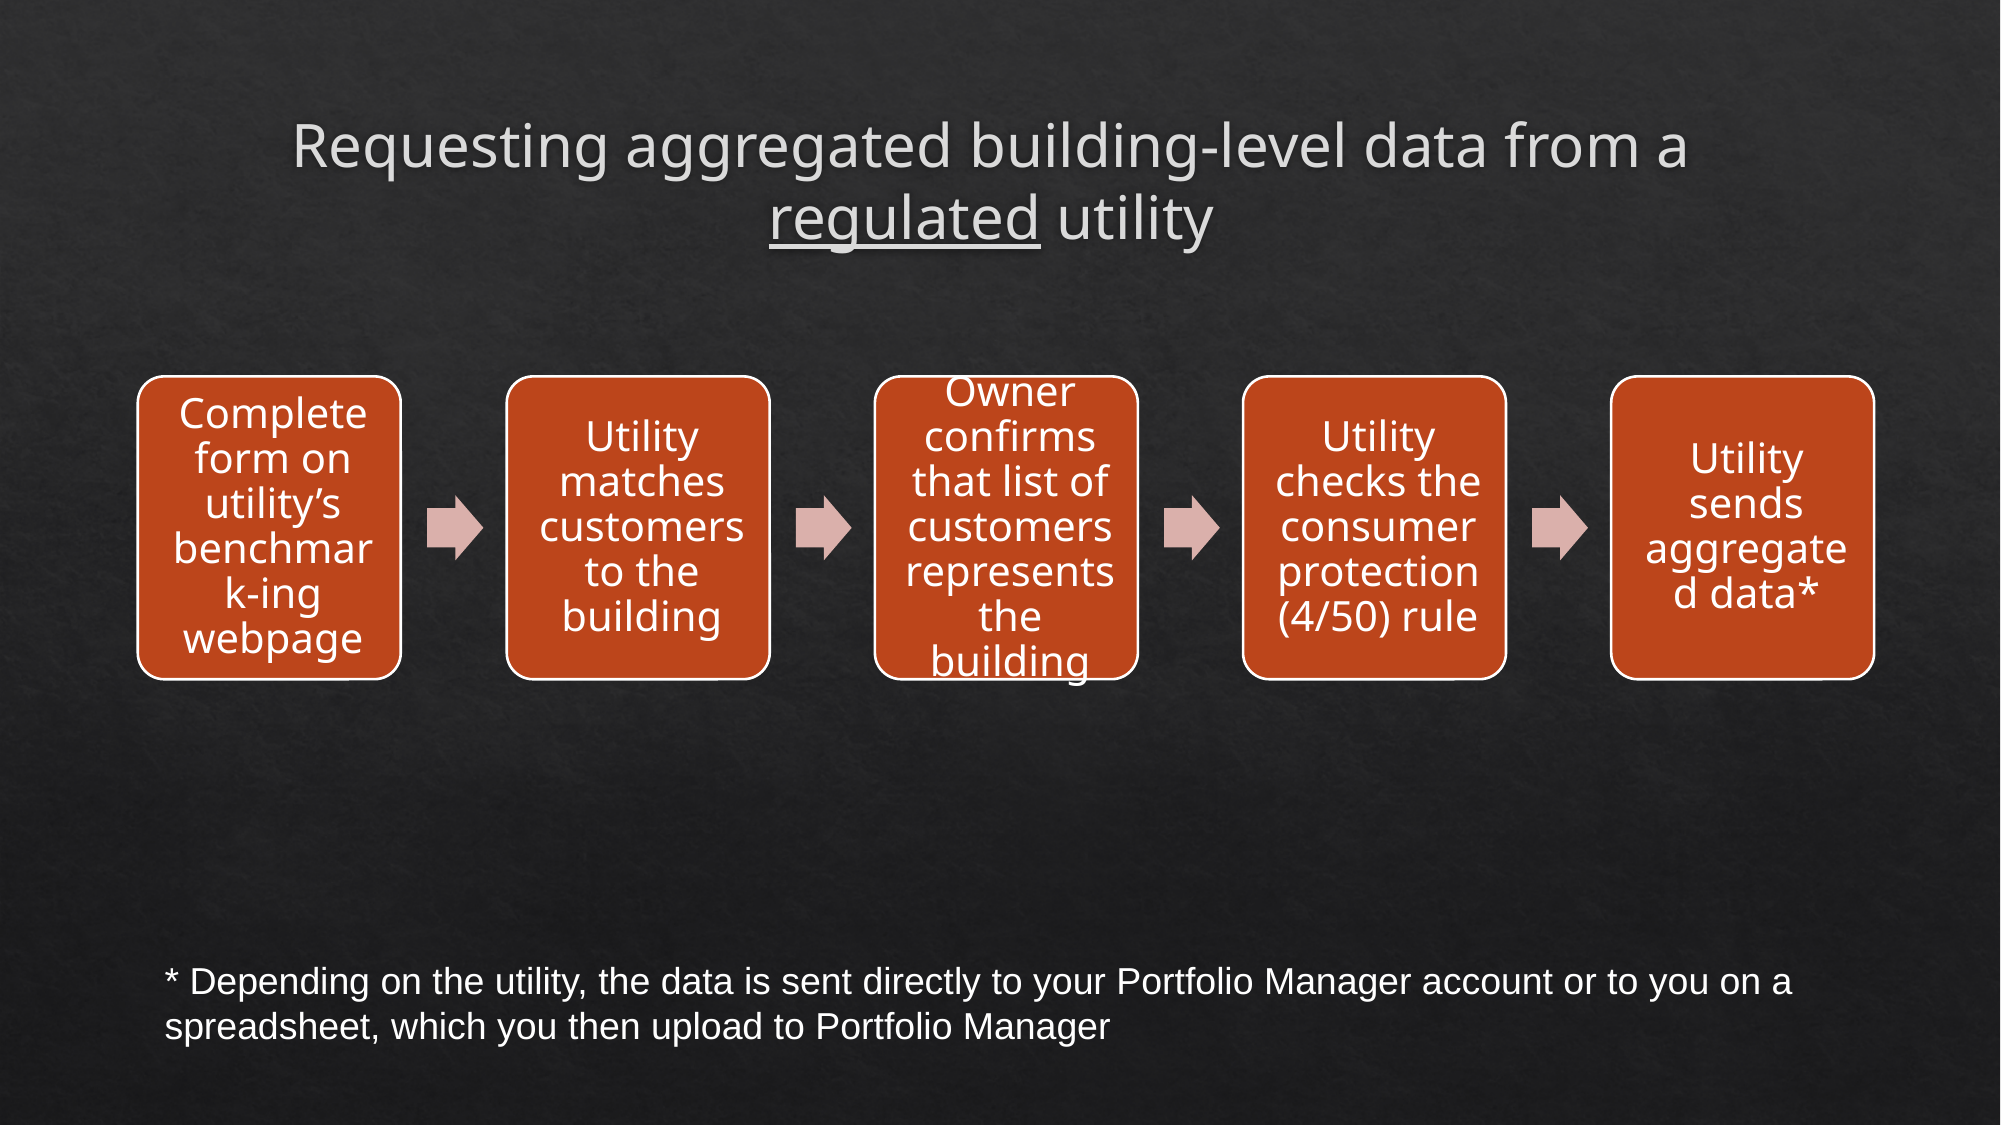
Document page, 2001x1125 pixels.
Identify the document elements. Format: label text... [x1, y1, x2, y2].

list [137, 21, 1876, 1034]
text_box * Depending on the utility, the data is sent directly to your Portfolio Manager account or to you on a spreadsheet, which you then upload to Portfolio Manager [149, 949, 1925, 1055]
